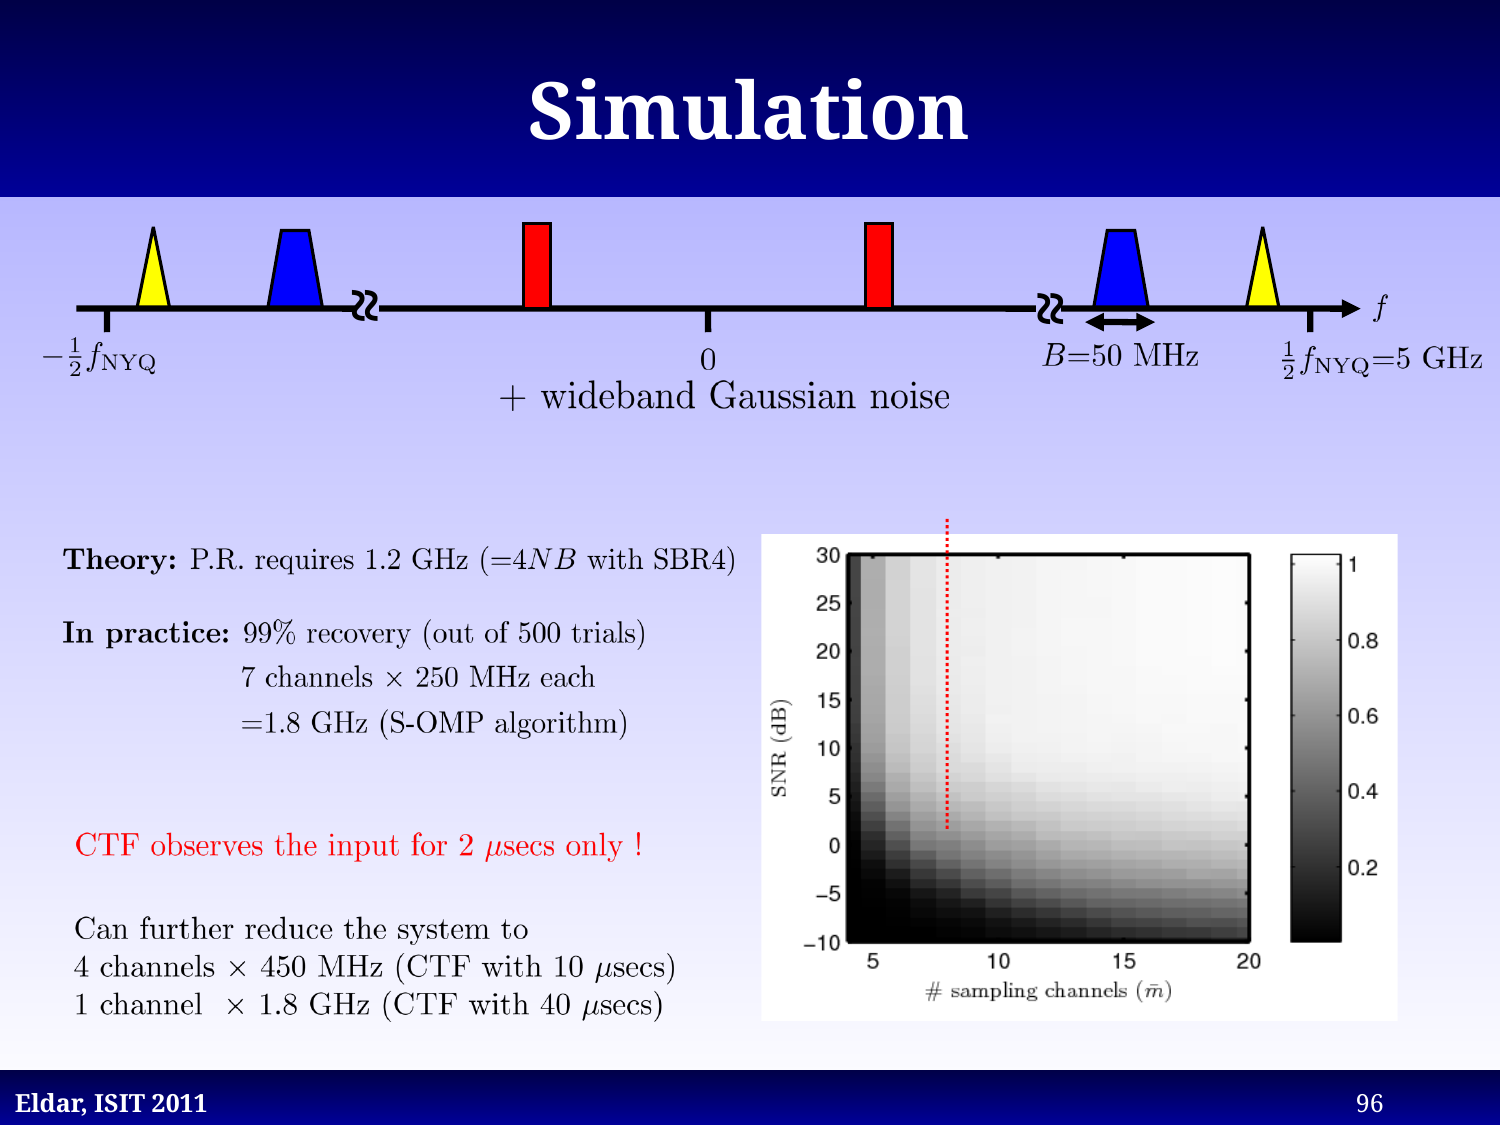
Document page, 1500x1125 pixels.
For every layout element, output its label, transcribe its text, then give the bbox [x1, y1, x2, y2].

picture [75, 832, 640, 862]
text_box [998, 275, 1108, 341]
picture [63, 546, 734, 576]
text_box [308, 275, 418, 341]
picture [761, 534, 1398, 1021]
picture [1282, 340, 1483, 379]
picture [242, 665, 595, 687]
picture [1373, 294, 1389, 322]
picture [63, 619, 644, 650]
text_box [1113, 302, 1361, 315]
text_box [865, 223, 893, 309]
text_box [1099, 230, 1149, 308]
text_box [1113, 315, 1156, 329]
picture [242, 709, 626, 740]
title Simulation [75, 32, 1425, 184]
text_box [267, 230, 317, 308]
picture [500, 380, 950, 411]
text_box [523, 223, 551, 309]
picture [74, 916, 674, 1022]
picture [43, 337, 155, 376]
text_box [1246, 227, 1280, 308]
picture [1042, 343, 1198, 366]
text_box [136, 227, 170, 308]
picture [700, 348, 715, 370]
